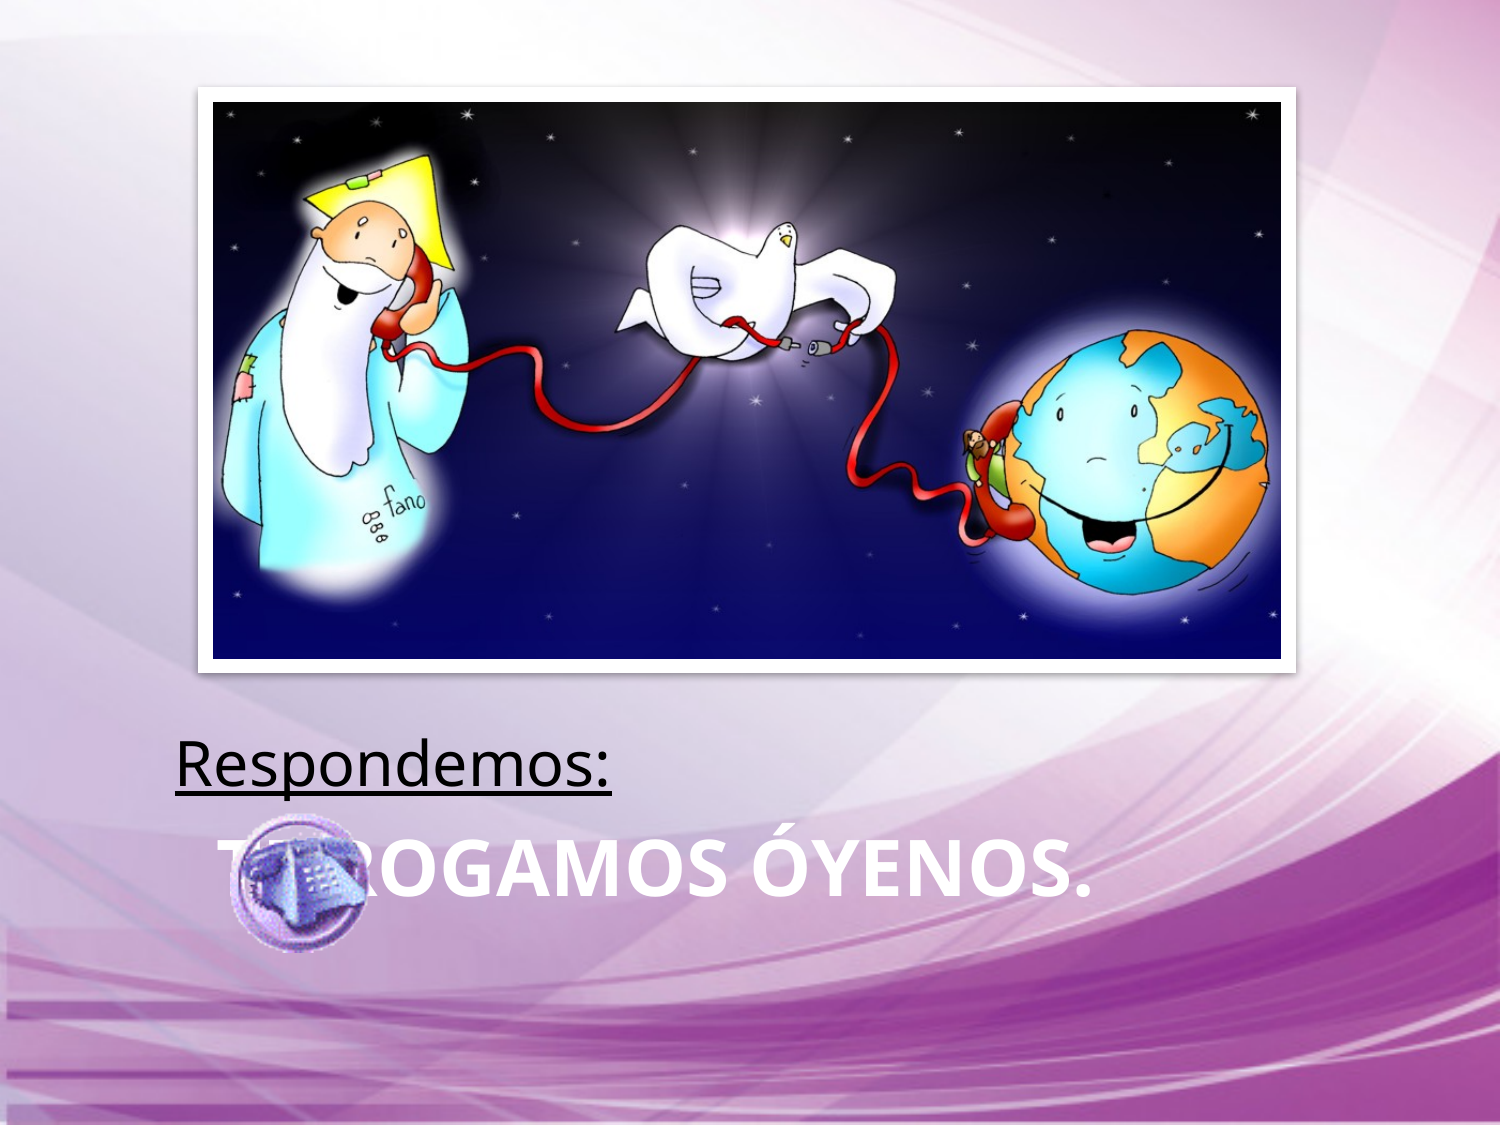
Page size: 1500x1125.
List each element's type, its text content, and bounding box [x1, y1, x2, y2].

picture [0, 0, 1500, 1125]
list Respondemos: Te rogamos óyenos. [159, 716, 1329, 1000]
